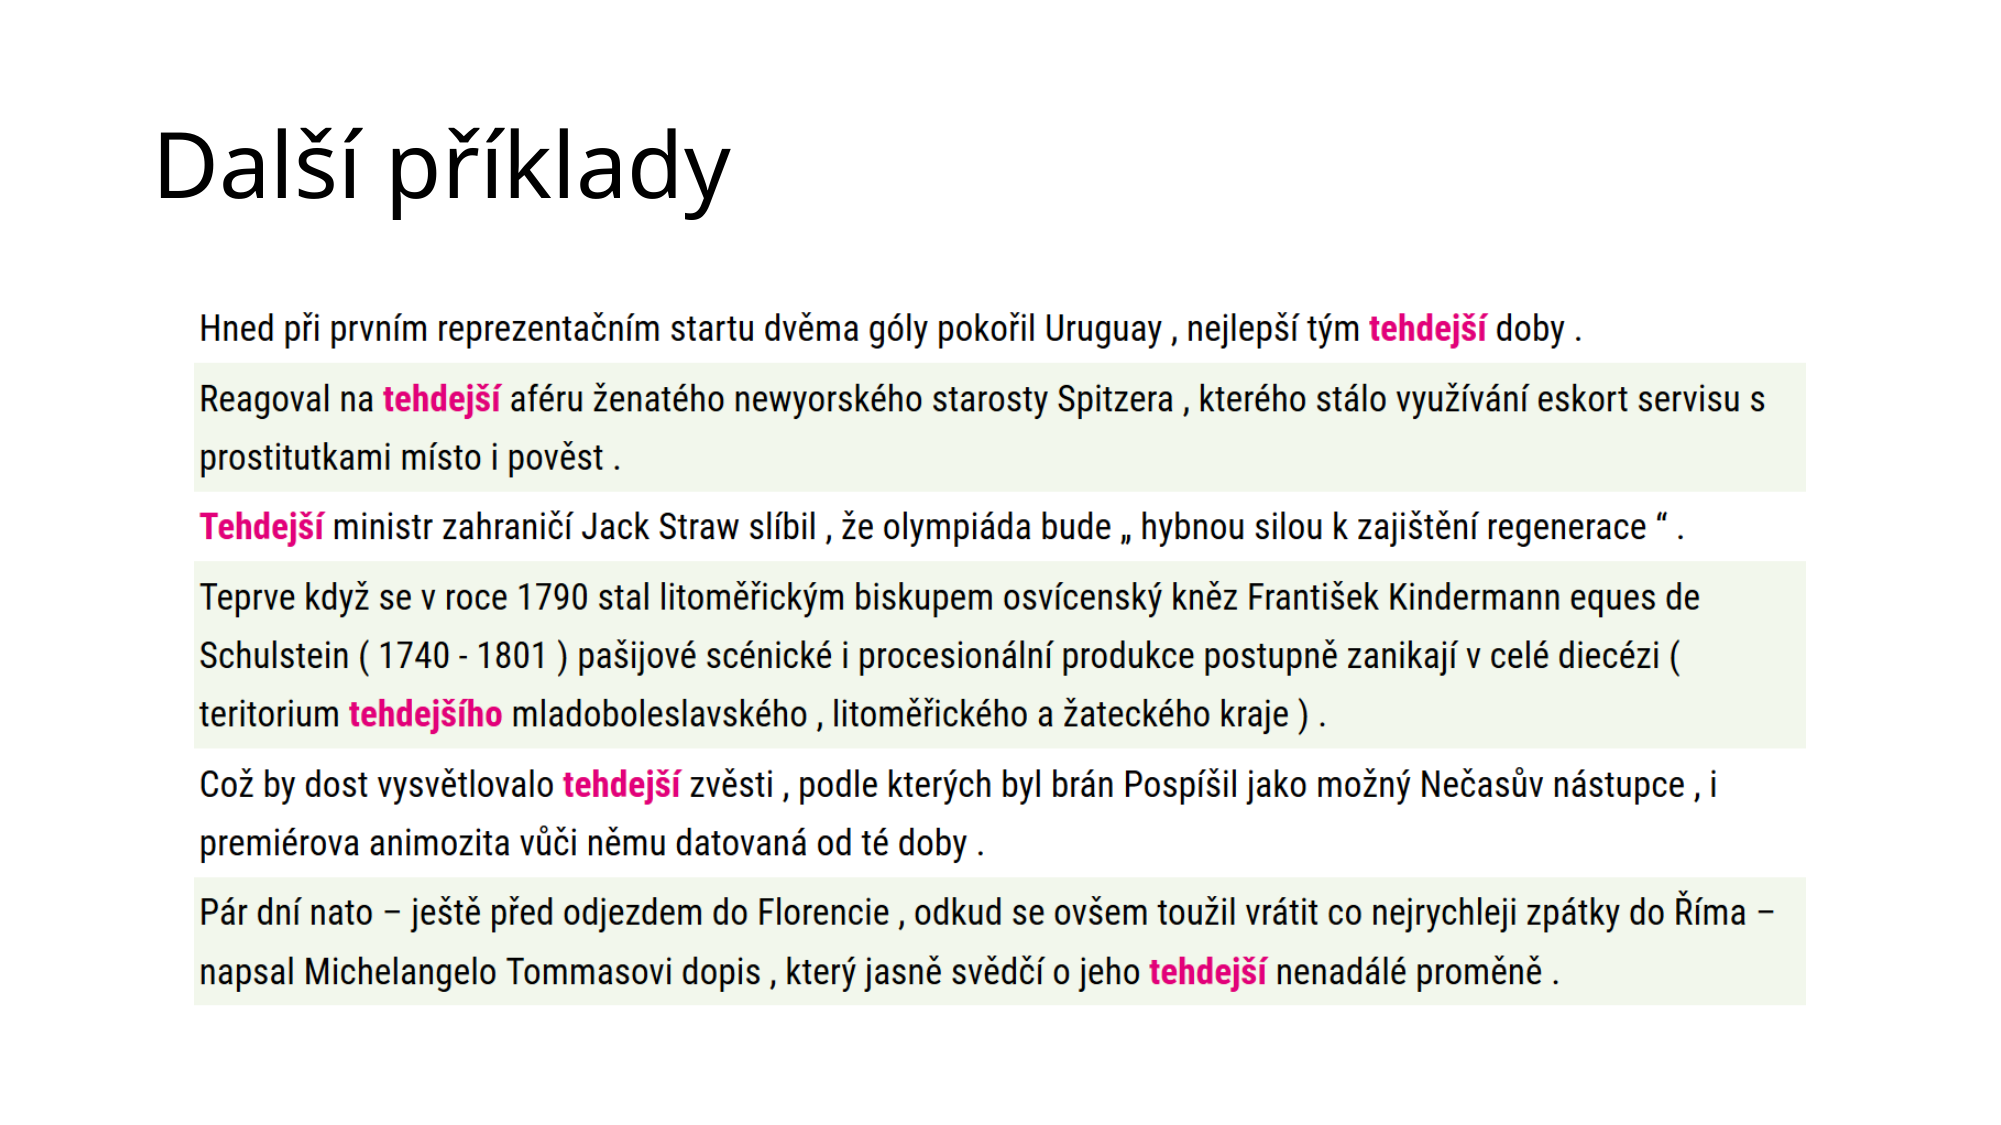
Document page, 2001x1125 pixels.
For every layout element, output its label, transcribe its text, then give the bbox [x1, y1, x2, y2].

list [194, 299, 1806, 1014]
title Další příklady [137, 59, 1863, 278]
